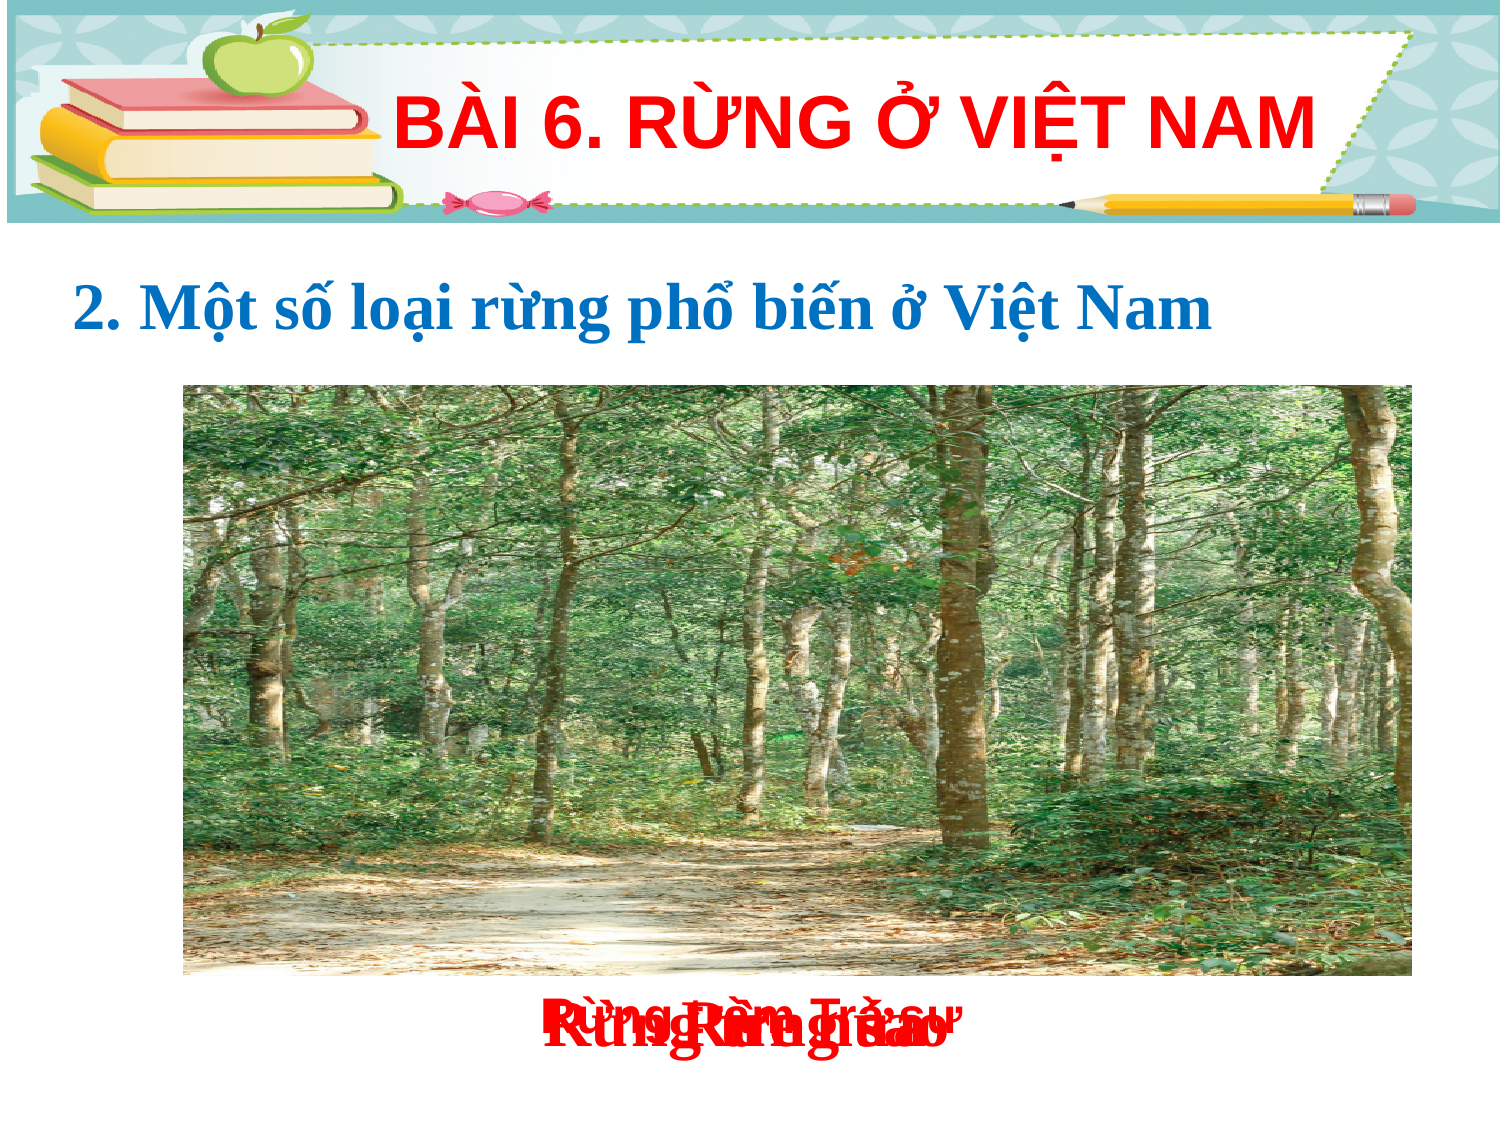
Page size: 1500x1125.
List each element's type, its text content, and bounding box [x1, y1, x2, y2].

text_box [182, 385, 1412, 1070]
text_box 2. Một số loại rừng phổ biến ở Việt Nam [57, 255, 1230, 350]
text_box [6, 0, 1500, 224]
